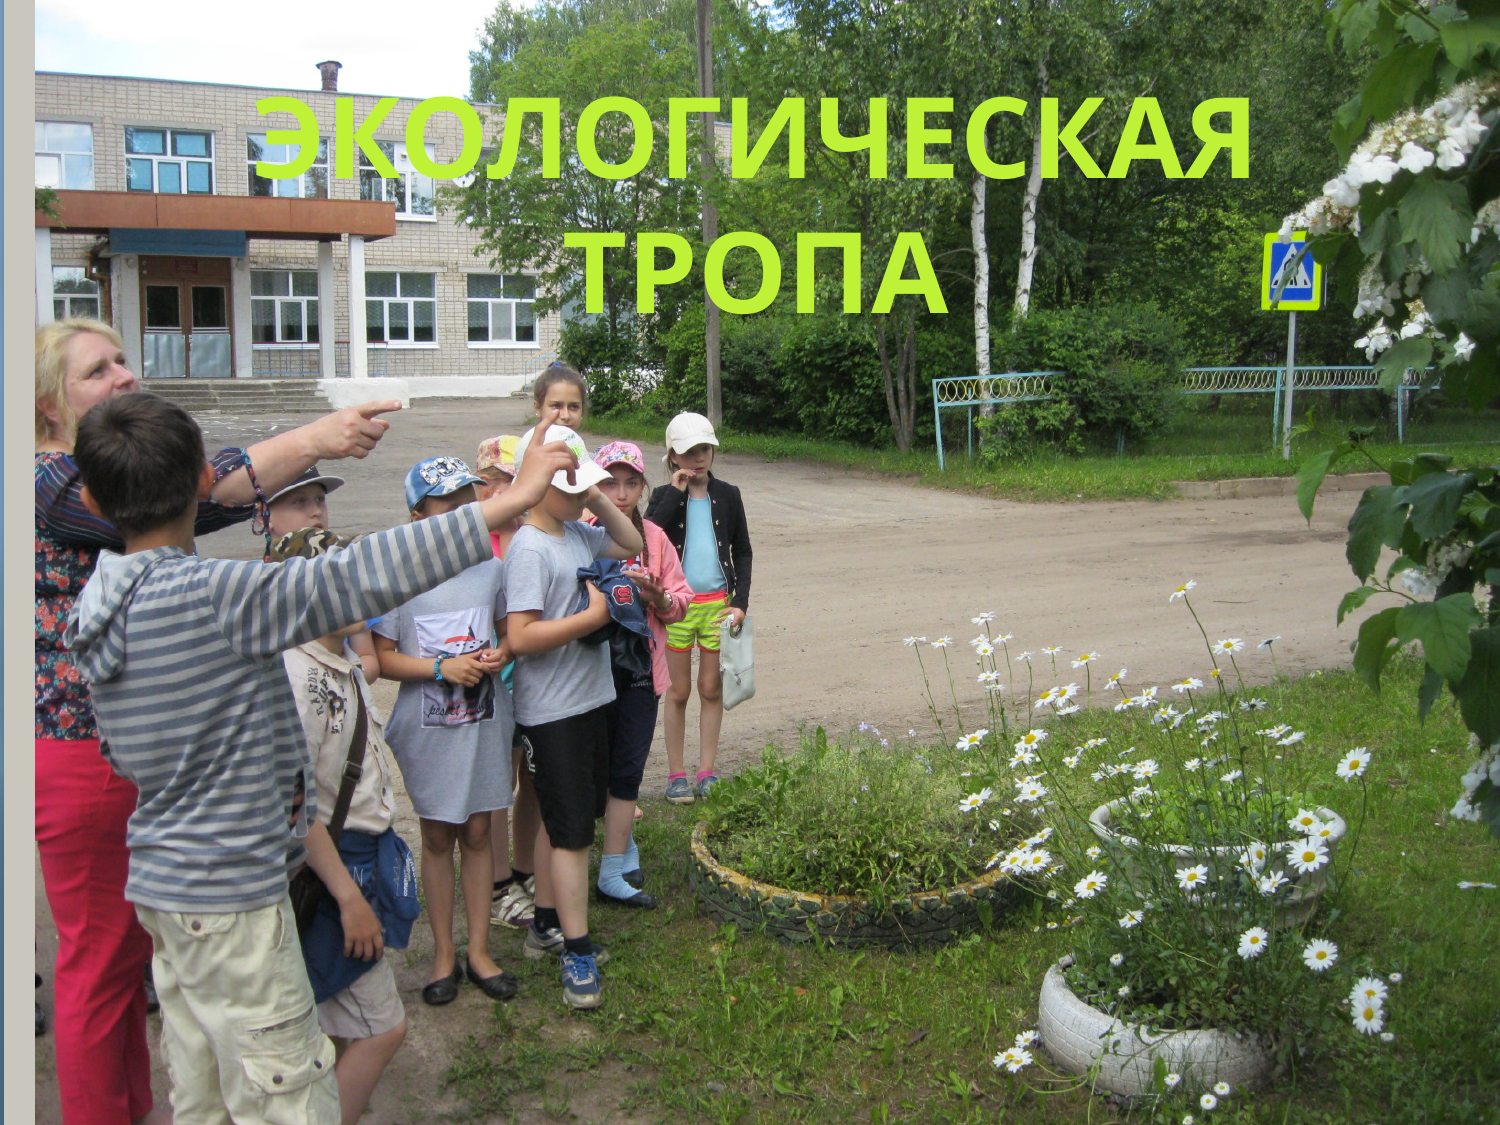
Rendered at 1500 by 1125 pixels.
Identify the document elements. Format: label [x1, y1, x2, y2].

list [34, 0, 1500, 1125]
